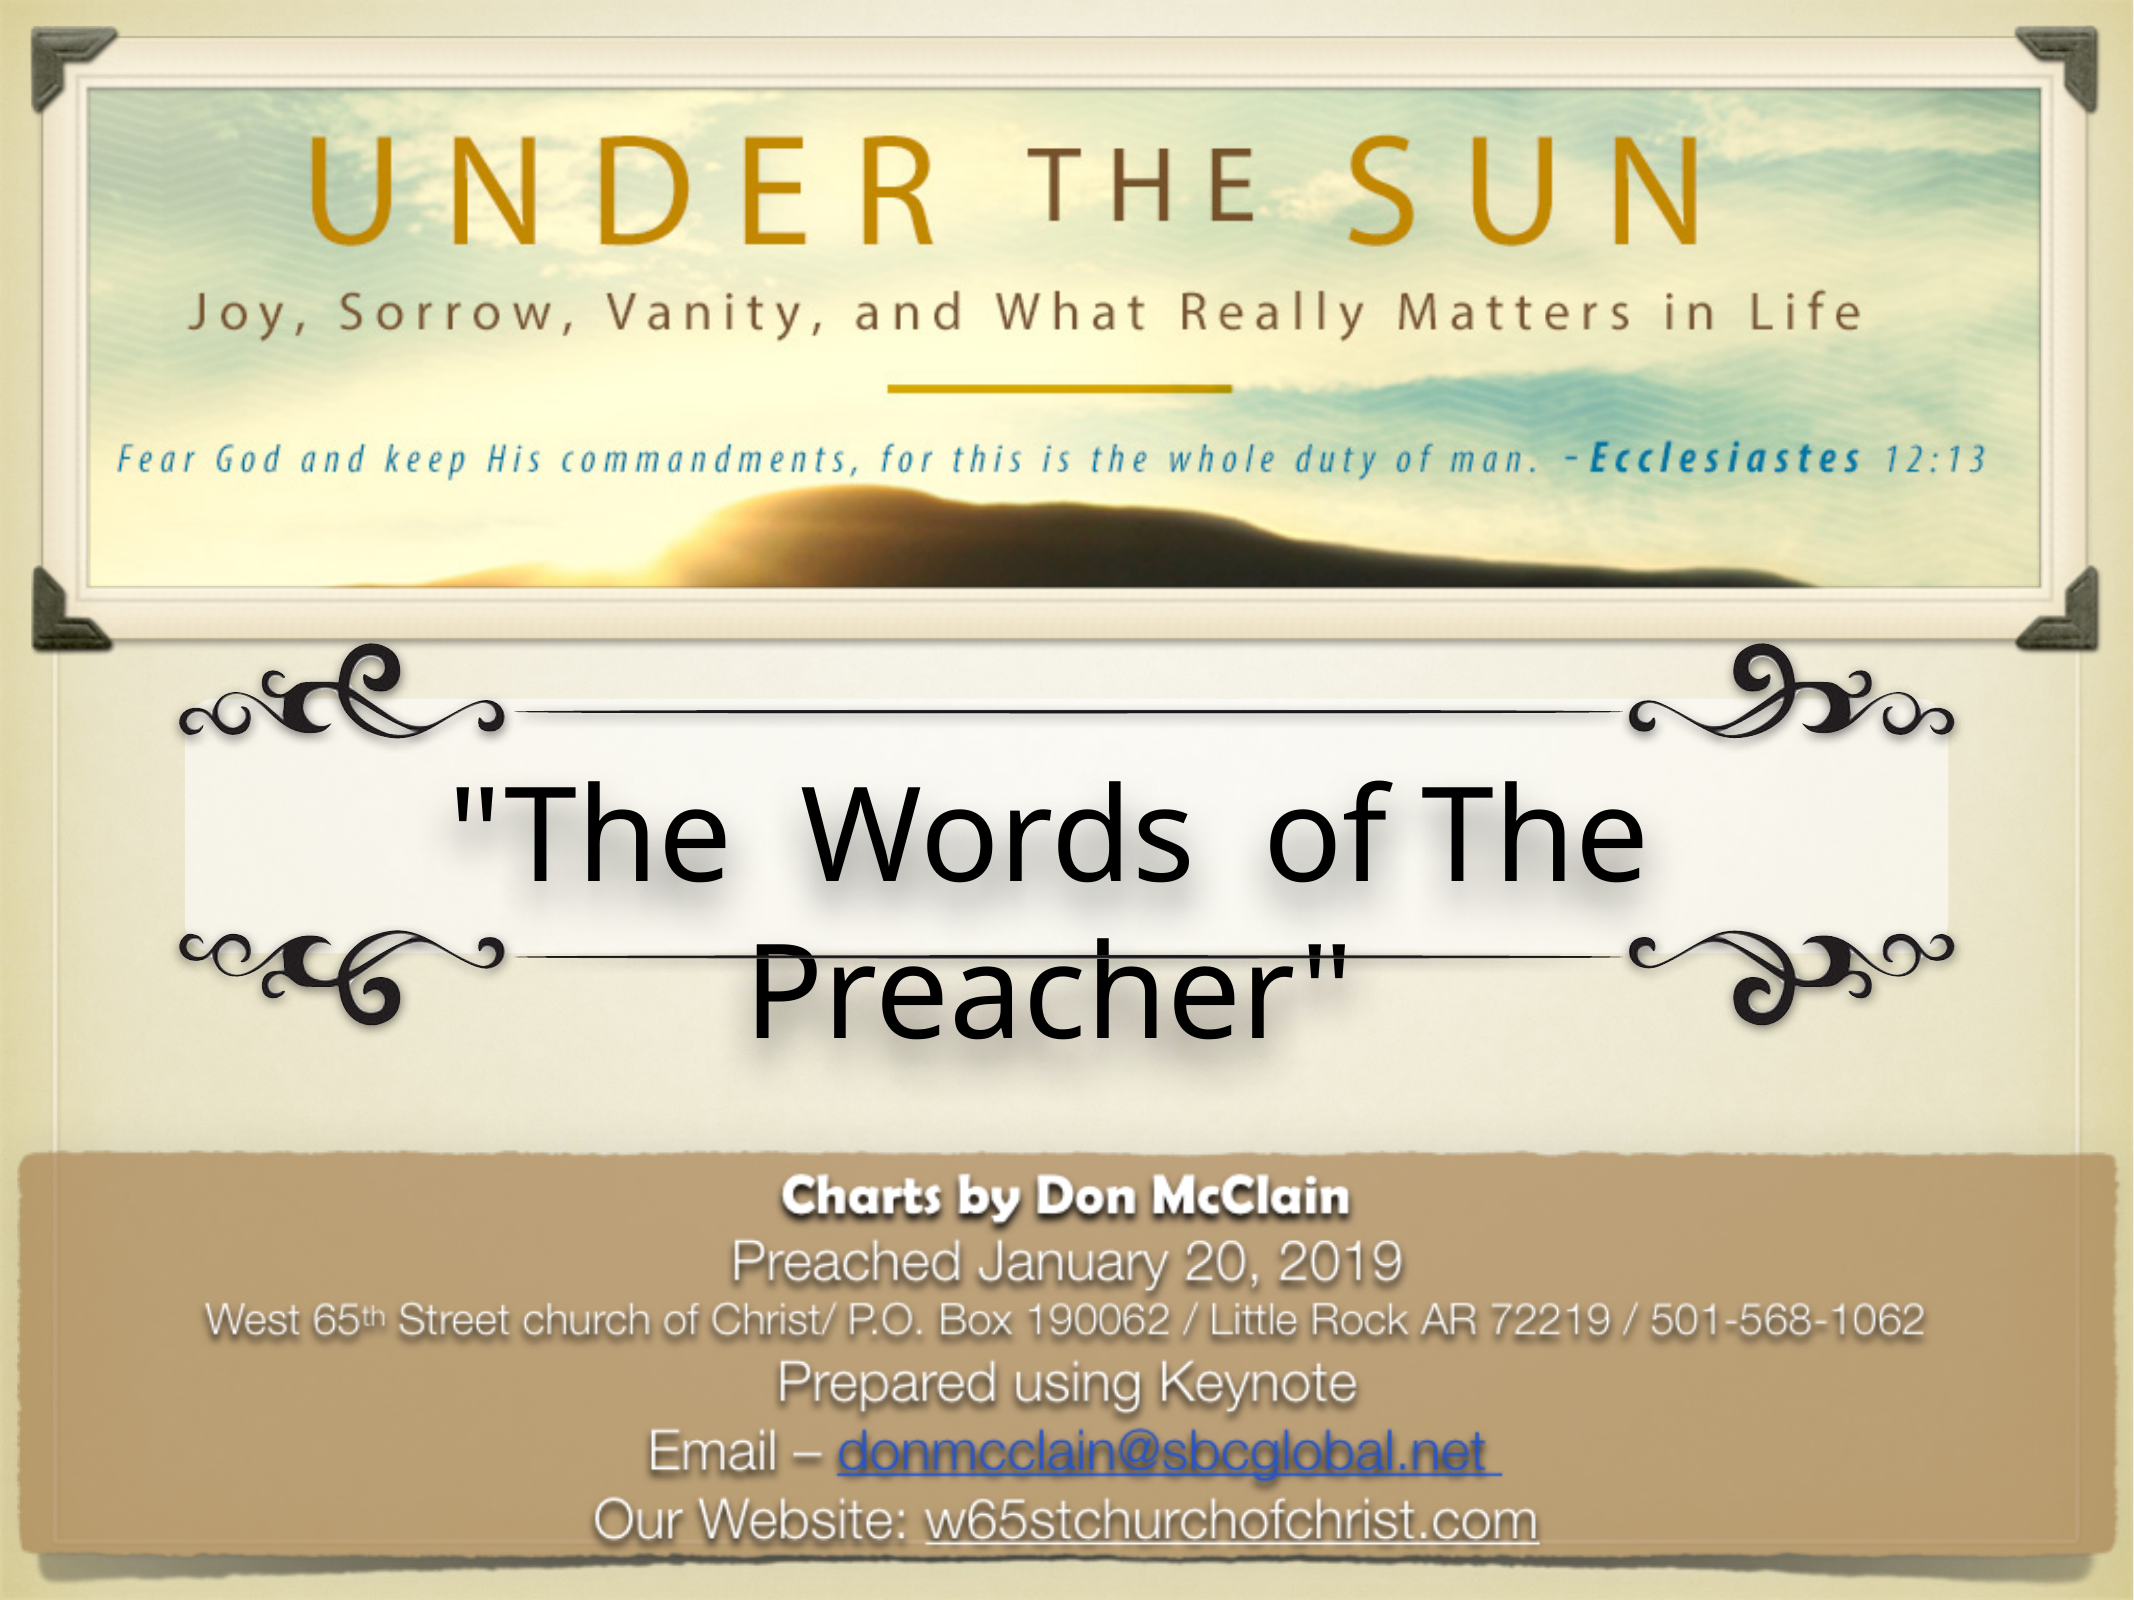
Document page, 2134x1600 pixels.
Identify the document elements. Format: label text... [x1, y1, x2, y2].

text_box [30, 25, 2103, 658]
text_box "The Words of The Preacher" [174, 741, 1959, 940]
text_box "The Words of The Preacher" [174, 961, 1959, 1074]
picture [0, 0, 2134, 1600]
